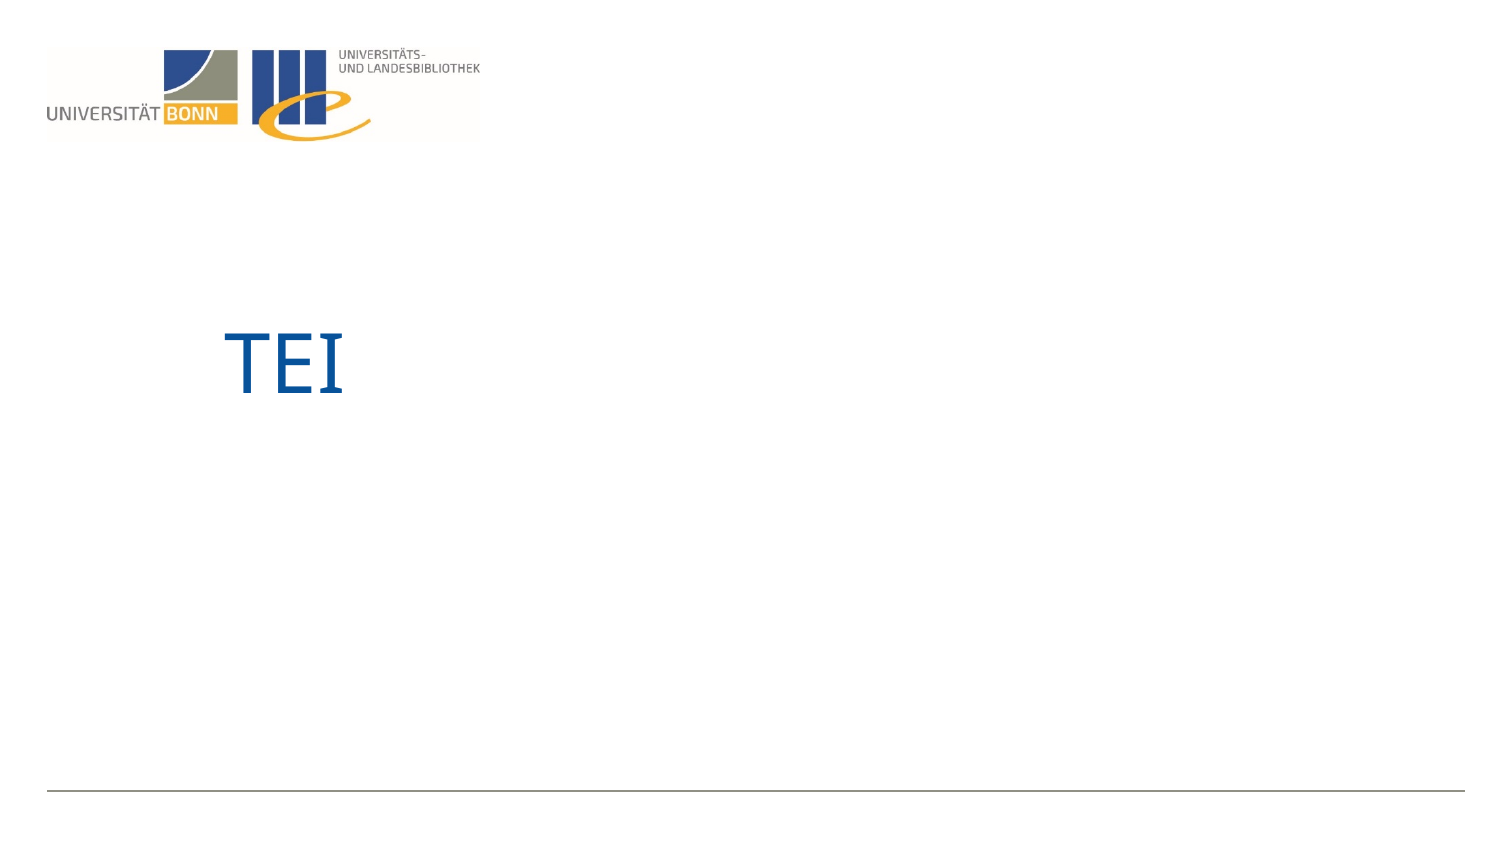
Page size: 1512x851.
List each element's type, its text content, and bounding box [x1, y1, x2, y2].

title TEI [212, 318, 1276, 603]
picture [47, 47, 480, 142]
